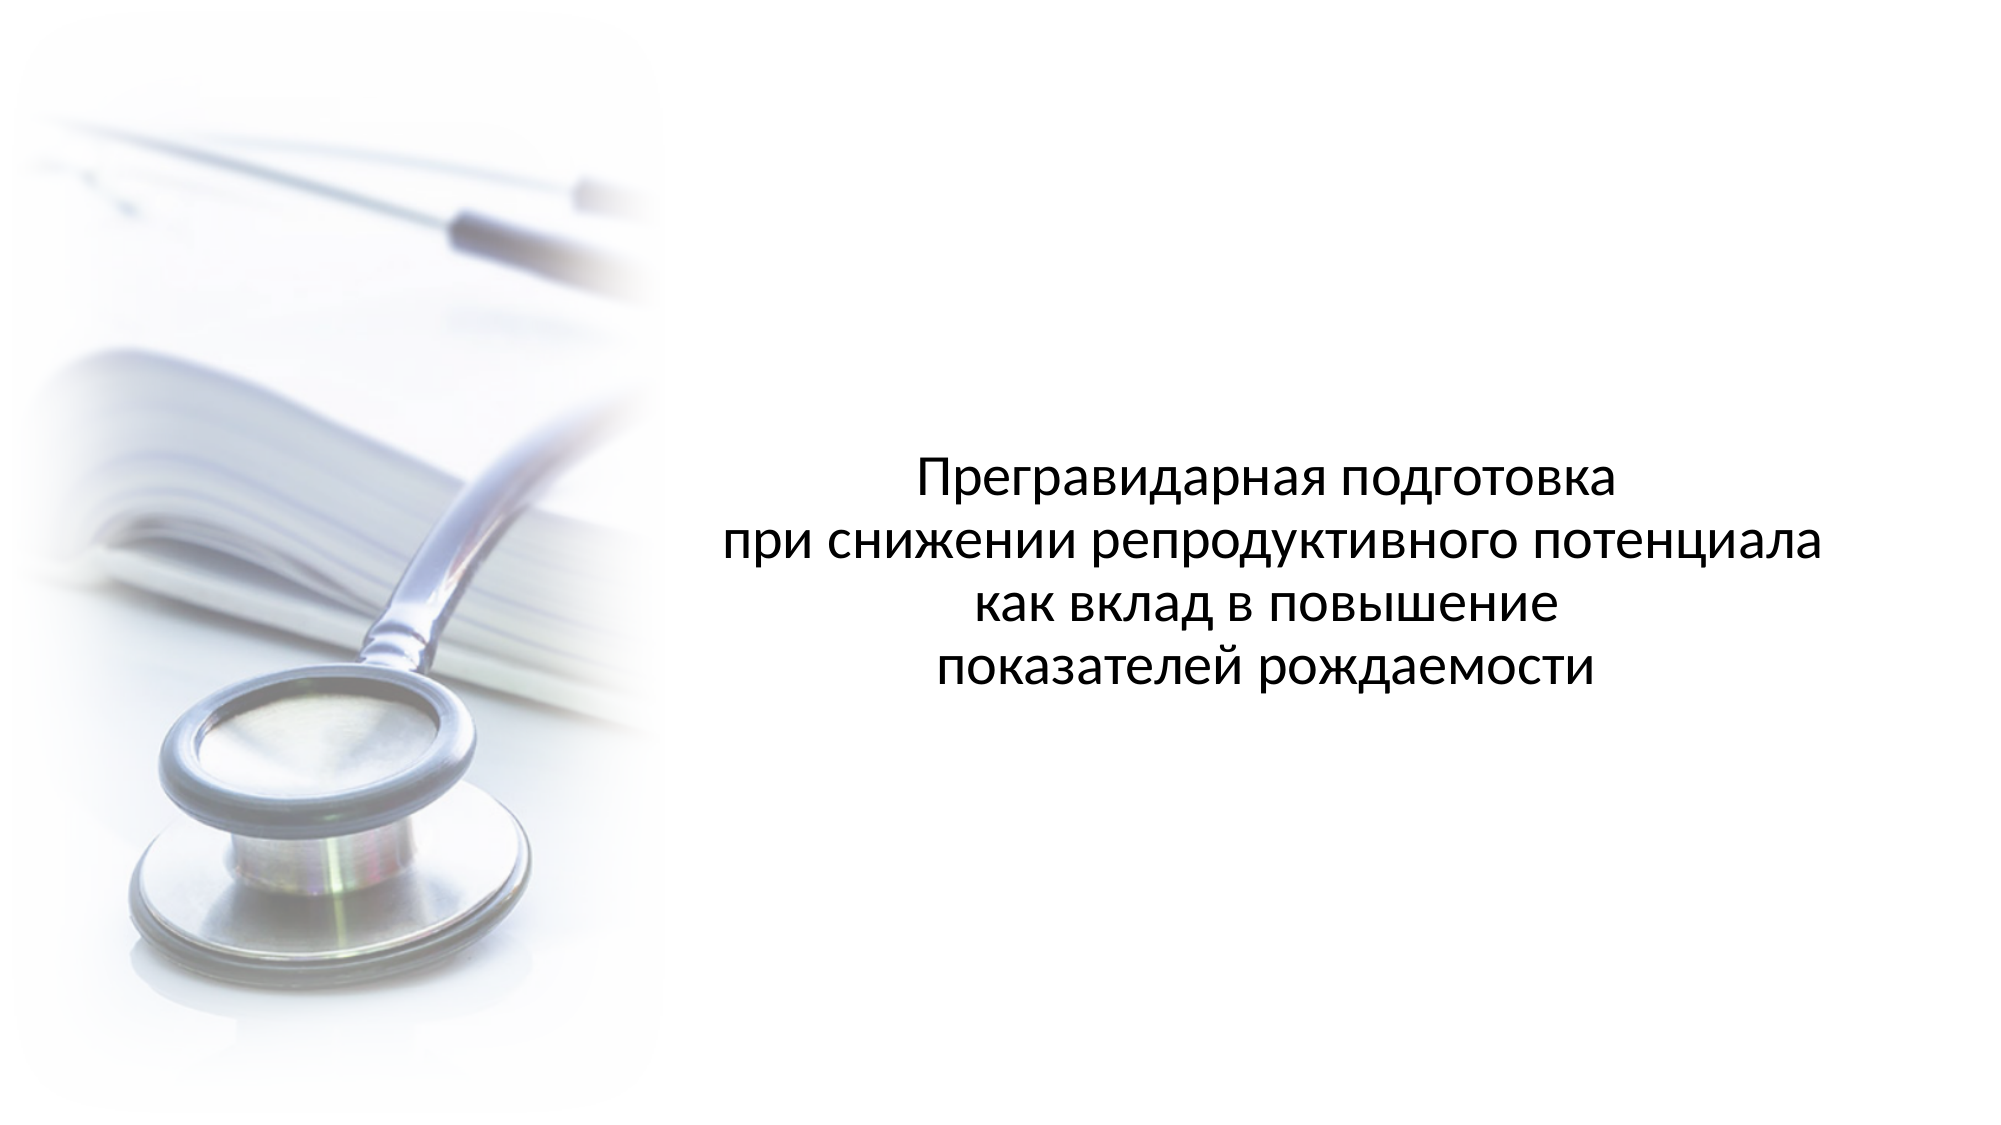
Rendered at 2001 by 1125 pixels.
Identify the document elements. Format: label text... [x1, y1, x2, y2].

subtitle Прегравидарная подготовка при снижении репродуктивного потенциала как вклад в повышение показателей рождаемости [683, 110, 1864, 764]
picture [0, 0, 676, 1125]
